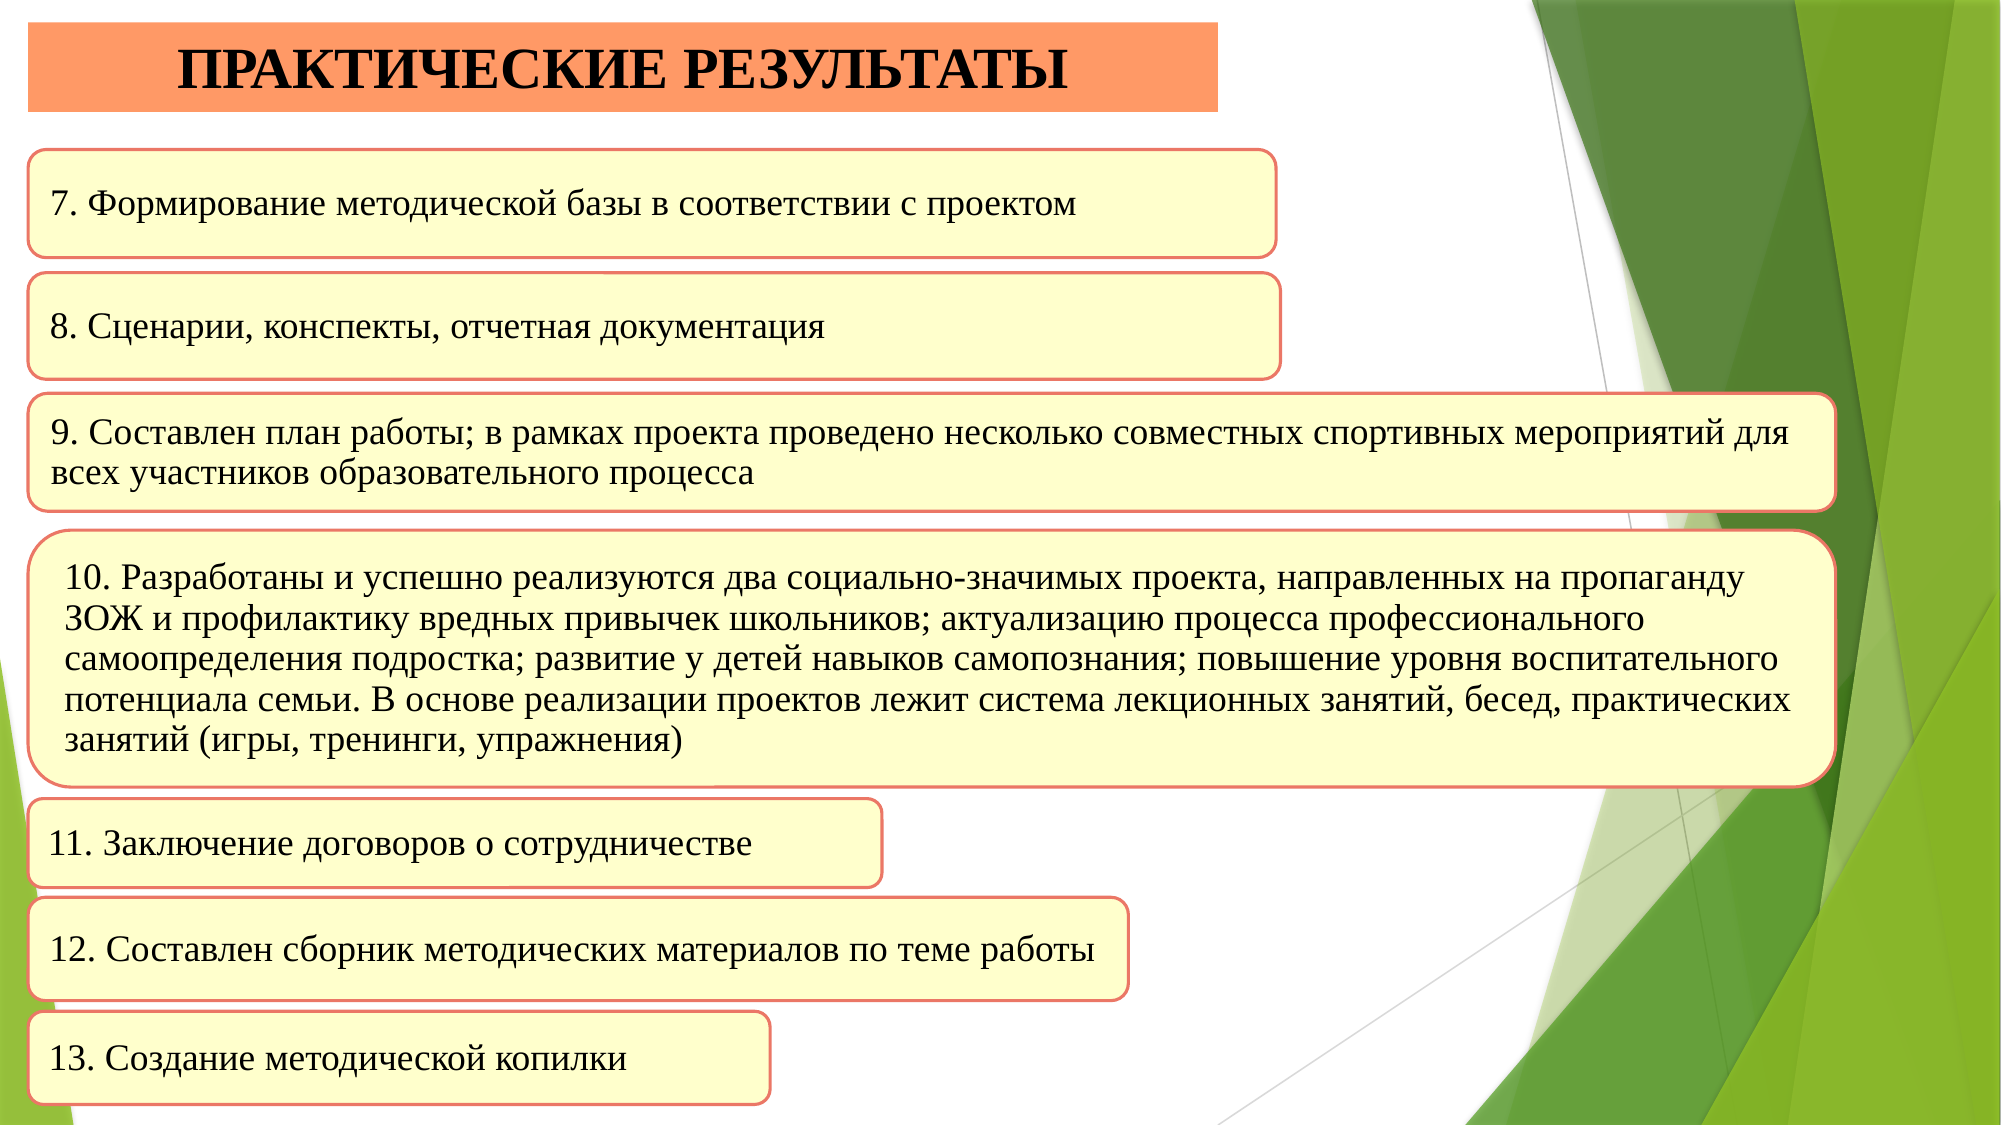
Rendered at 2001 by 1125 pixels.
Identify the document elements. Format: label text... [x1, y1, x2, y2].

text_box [27, 136, 1958, 1125]
title ПРАКТИЧЕСКИЕ РЕЗУЛЬТАТЫ [28, 22, 1218, 112]
